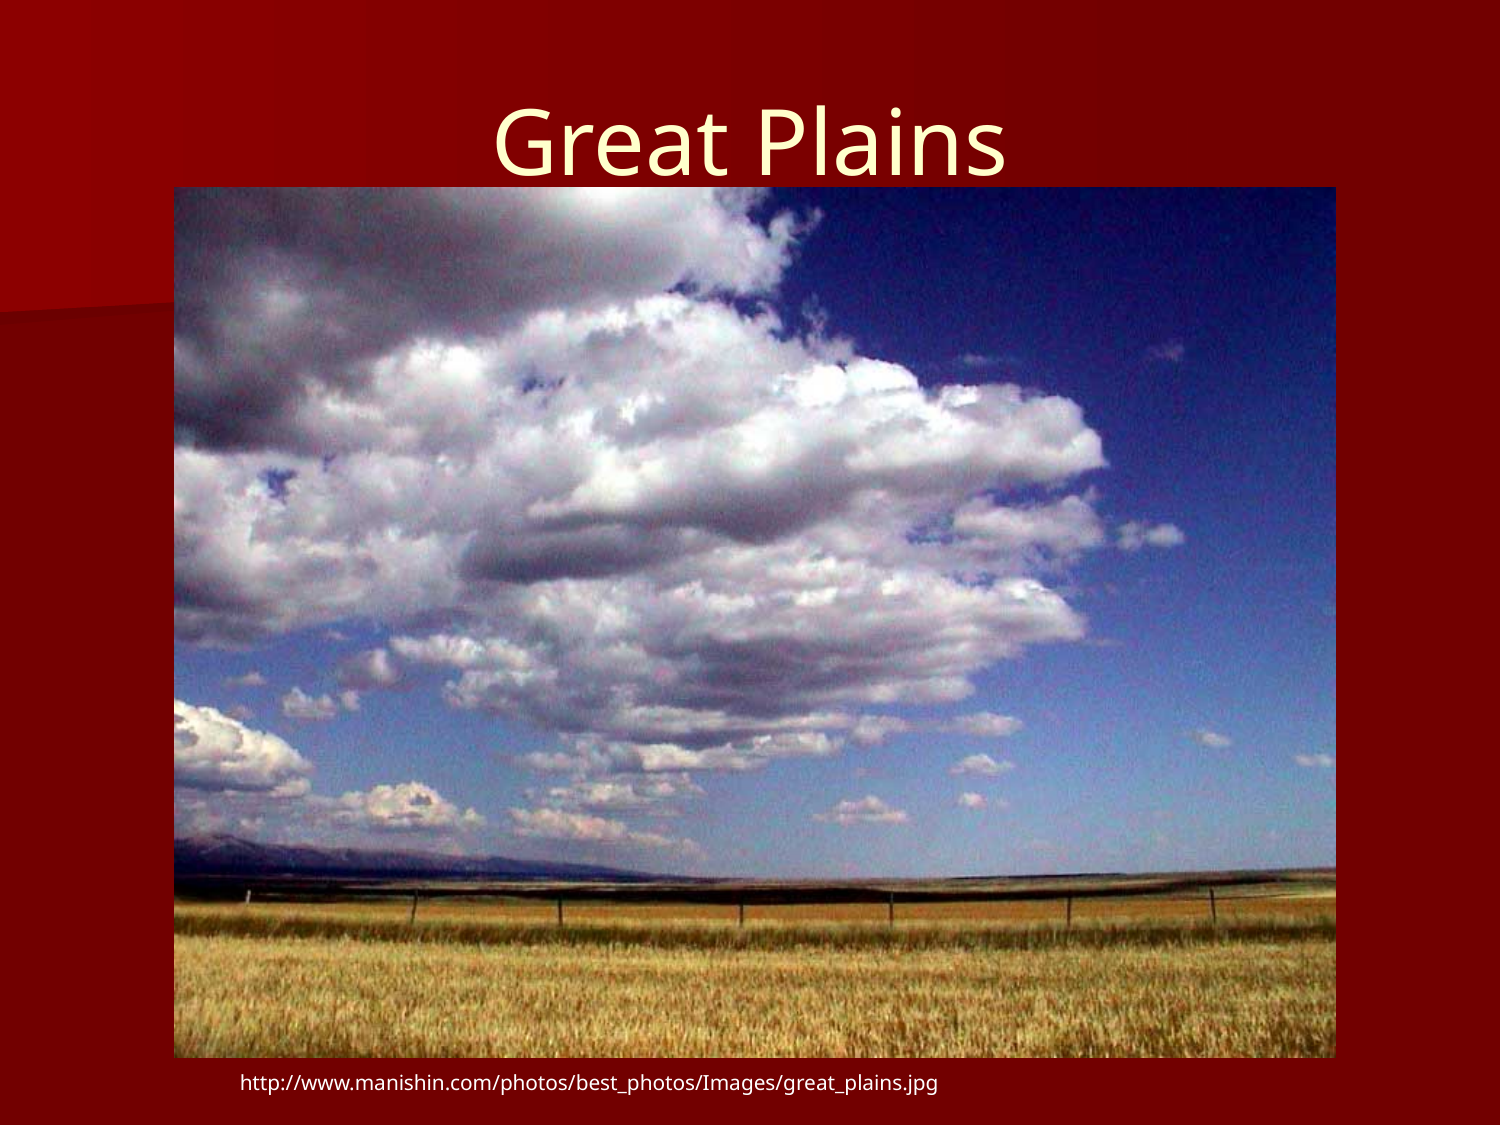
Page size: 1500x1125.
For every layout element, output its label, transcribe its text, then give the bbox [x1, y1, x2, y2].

title Great Plains [74, 44, 1426, 233]
picture [174, 187, 1337, 1059]
text_box http://www.manishin.com/photos/best_photos/Images/great_plains.jpg [225, 1066, 1088, 1103]
